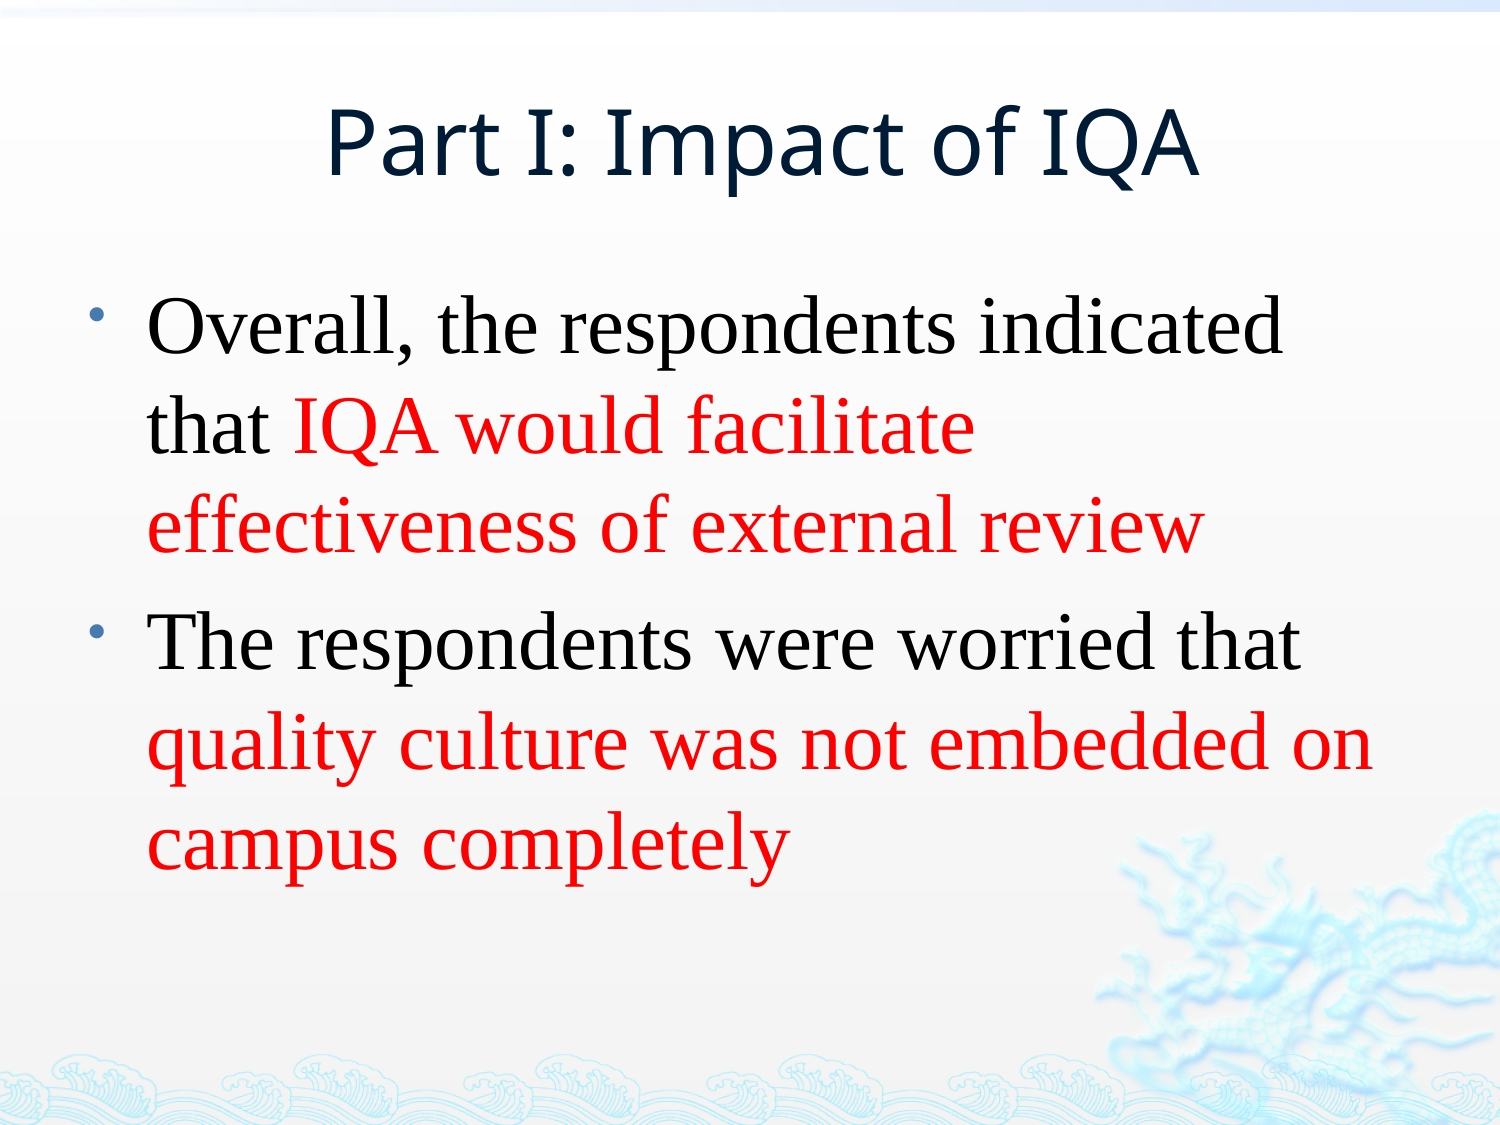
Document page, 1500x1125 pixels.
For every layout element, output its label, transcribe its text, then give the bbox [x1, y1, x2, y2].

title Part I: Impact of IQA [75, 45, 1425, 233]
list Overall, the respondents indicated that IQA would facilitate effectiveness of external review The respondents were worried that quality culture was not embedded on campus completely [75, 262, 1425, 1005]
